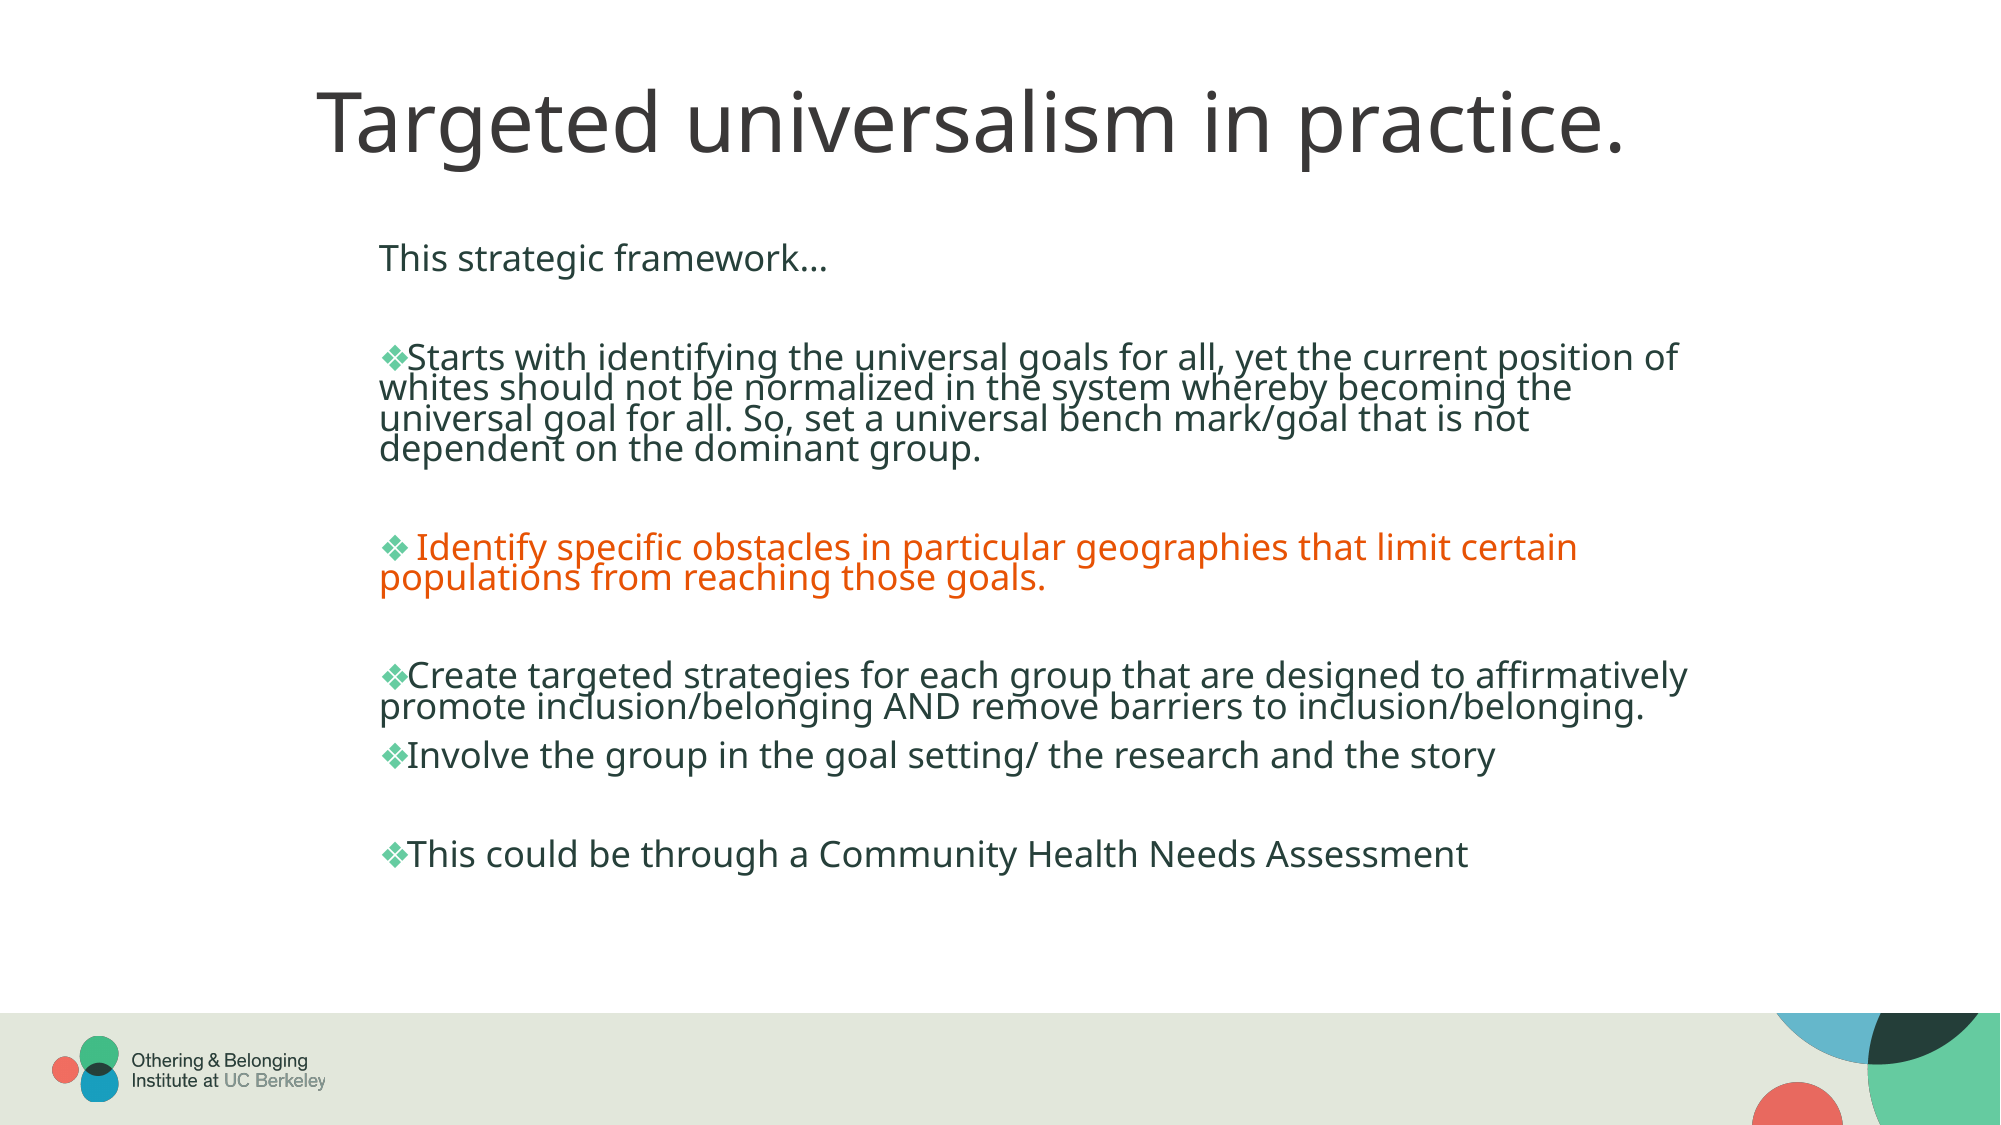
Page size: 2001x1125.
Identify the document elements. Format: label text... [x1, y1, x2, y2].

picture [1752, 1013, 2000, 1125]
list This strategic framework… Starts with identifying the universal goals for all, yet the current position of whites should not be normalized in the system whereby becoming the universal goal for all. So, set a universal bench mark/goal that is not dependent on the dominant group. Identify specific obstacles in particular geographies that limit certain populations from reaching those goals. Create targeted strategies for each group that are designed to affirmatively promote inclusion/belonging AND remove barriers to inclusion/belonging. Involve the group in the goal setting/ the research and the story This could be through a Community Health Needs Assessment [363, 239, 1716, 883]
title Targeted universalism in practice. [301, 56, 1716, 195]
picture [52, 1036, 325, 1102]
